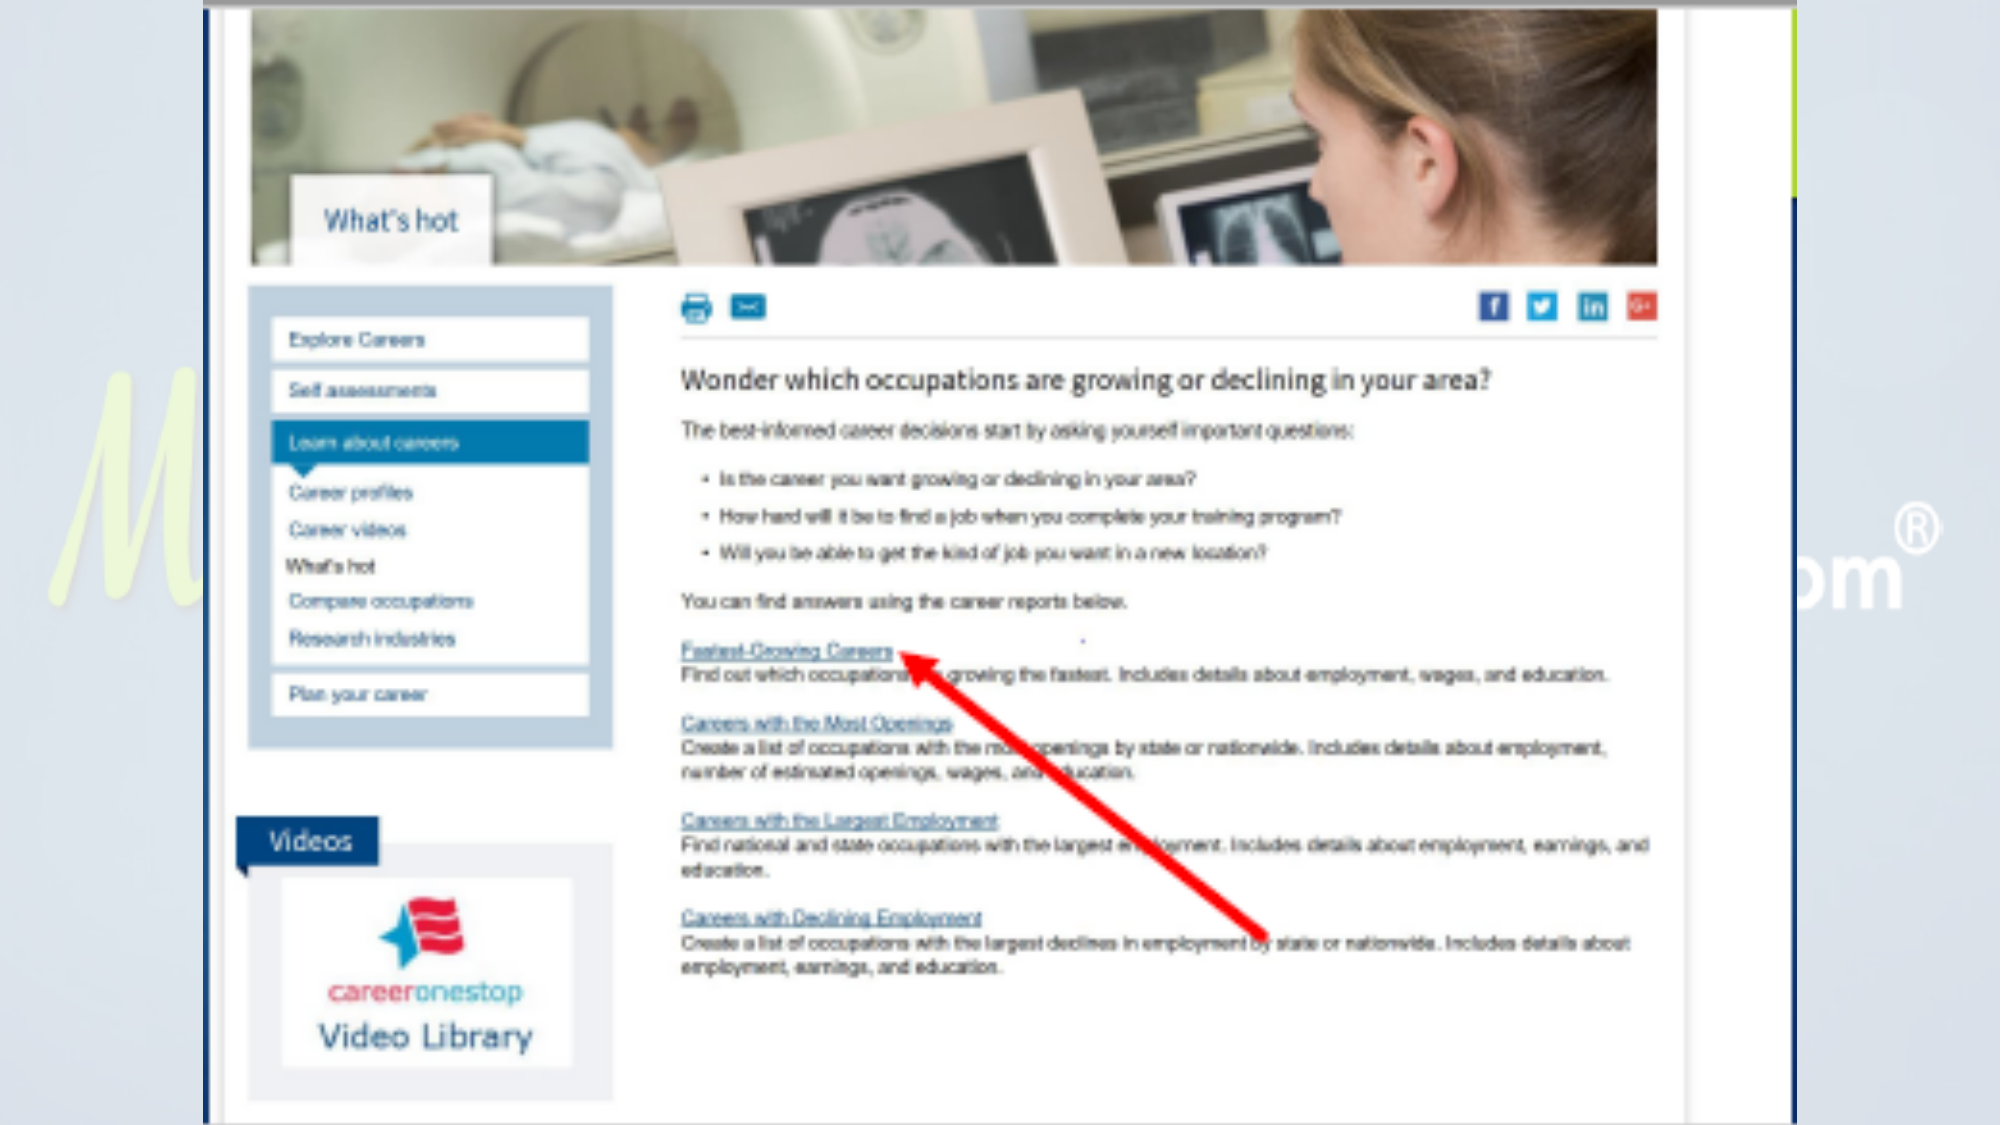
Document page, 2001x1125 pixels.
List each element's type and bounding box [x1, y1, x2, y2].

list [203, 0, 1797, 1125]
